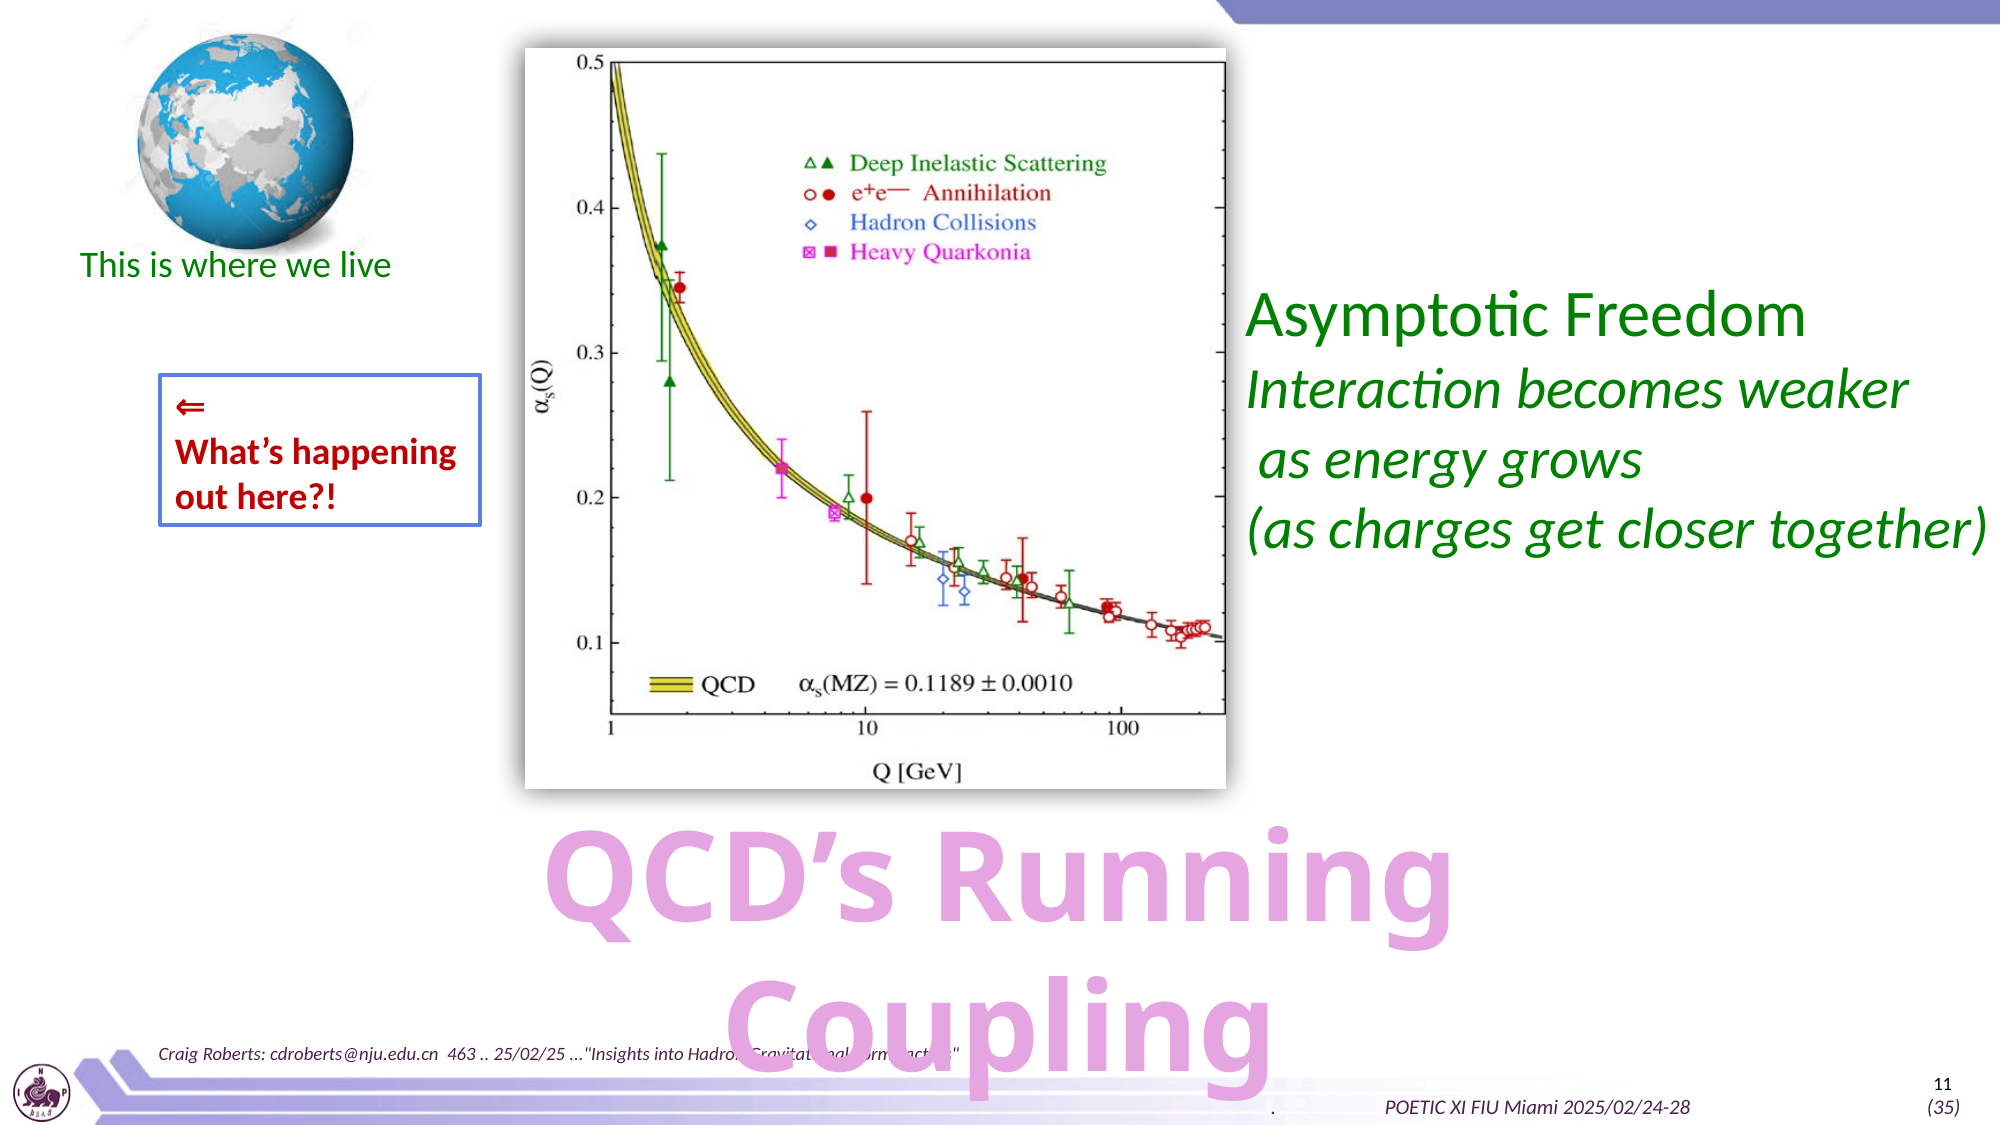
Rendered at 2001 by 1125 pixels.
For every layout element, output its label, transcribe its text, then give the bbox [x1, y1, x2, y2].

picture [0, 1042, 2000, 1125]
picture [524, 48, 1226, 790]
slide_number 11 [1883, 1064, 1968, 1085]
picture [0, 0, 2000, 271]
footer Craig Roberts: cdroberts@nju.edu.cn 463 .. 25/02/25 ..."Insights into Hadron Gravitational Form Factors" [143, 1034, 1444, 1073]
text_box This is where we live [65, 232, 408, 293]
title QCD’s Running Coupling [249, 788, 1751, 1013]
text_box Asymptotic Freedom Interaction becomes weaker as energy grows (as charges get closer together) [1230, 262, 2000, 568]
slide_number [1255, 1085, 1993, 1125]
text_box ⇐ What’s happening out here?! [158, 373, 482, 527]
